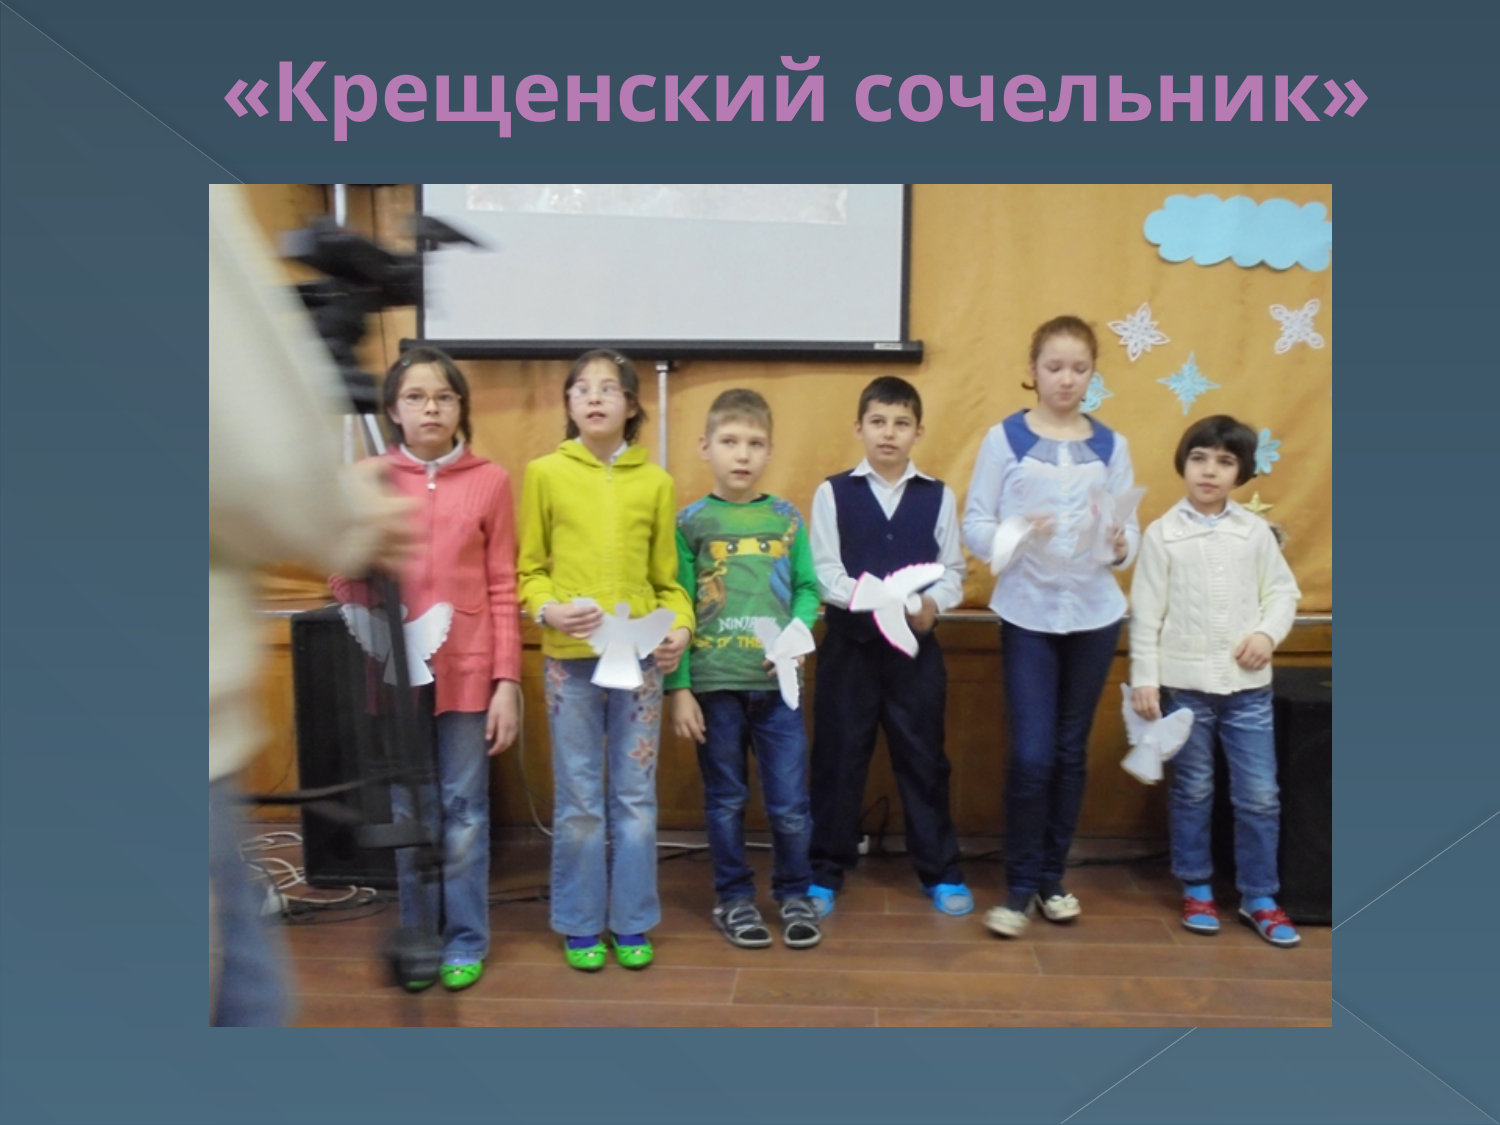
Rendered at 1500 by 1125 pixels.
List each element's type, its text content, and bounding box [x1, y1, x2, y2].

picture [209, 184, 1332, 1027]
text_box «Крещенский сочельник» [206, 30, 1400, 146]
